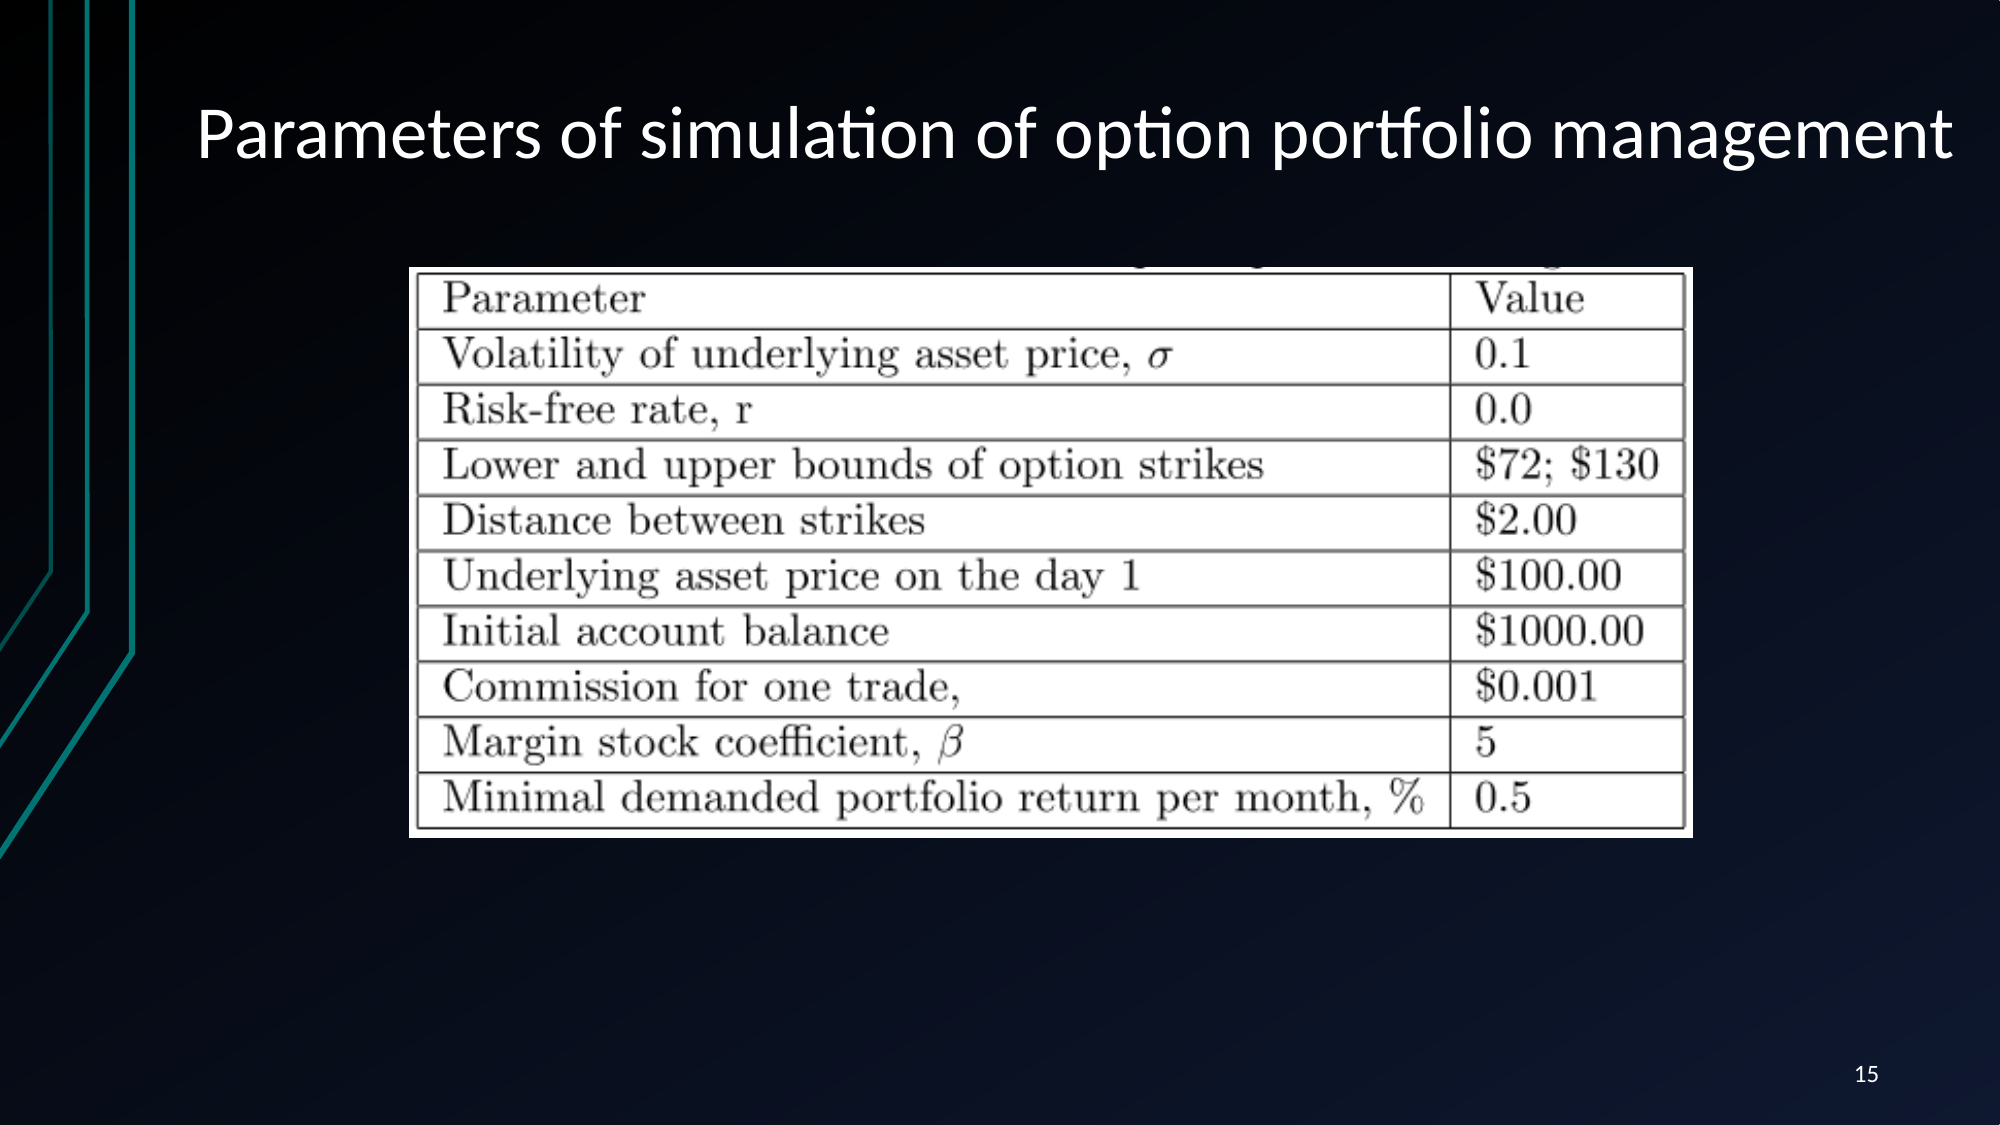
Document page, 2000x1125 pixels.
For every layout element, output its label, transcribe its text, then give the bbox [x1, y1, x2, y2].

title Parameters of simulation of option portfolio management [172, 54, 1981, 185]
picture [408, 266, 1694, 839]
slide_number 15 [1732, 1042, 1900, 1103]
